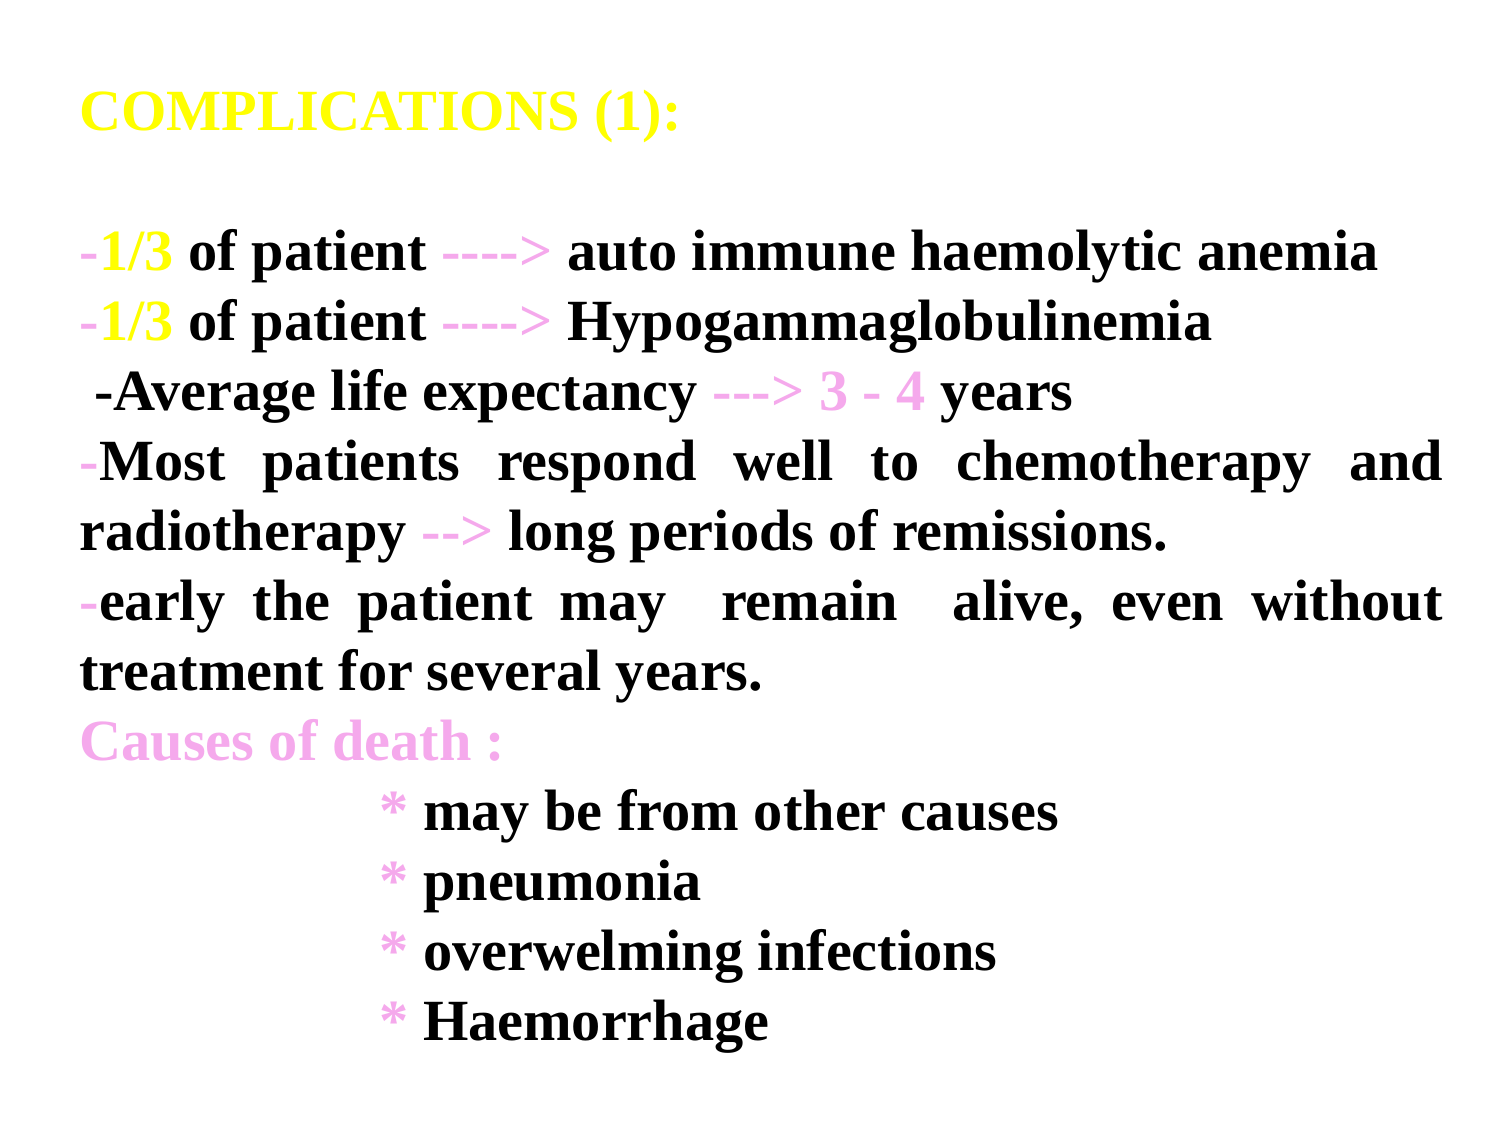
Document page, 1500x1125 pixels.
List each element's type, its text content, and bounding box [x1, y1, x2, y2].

text_box COMPLICATIONS (1): -1/3 of patient ----> auto immune haemolytic anemia -1/3 of patient ----> Hypogammaglobulinemia -Average life expectancy ---> 3 - 4 years -Most patients respond well to chemotherapy and radiotherapy --> long periods of remissions. -early the patient may remain alive, even without treatment for several years. Causes of death : * may be from other causes * pneumonia * overwelming infections * Haemorrhage [64, 47, 1459, 1059]
